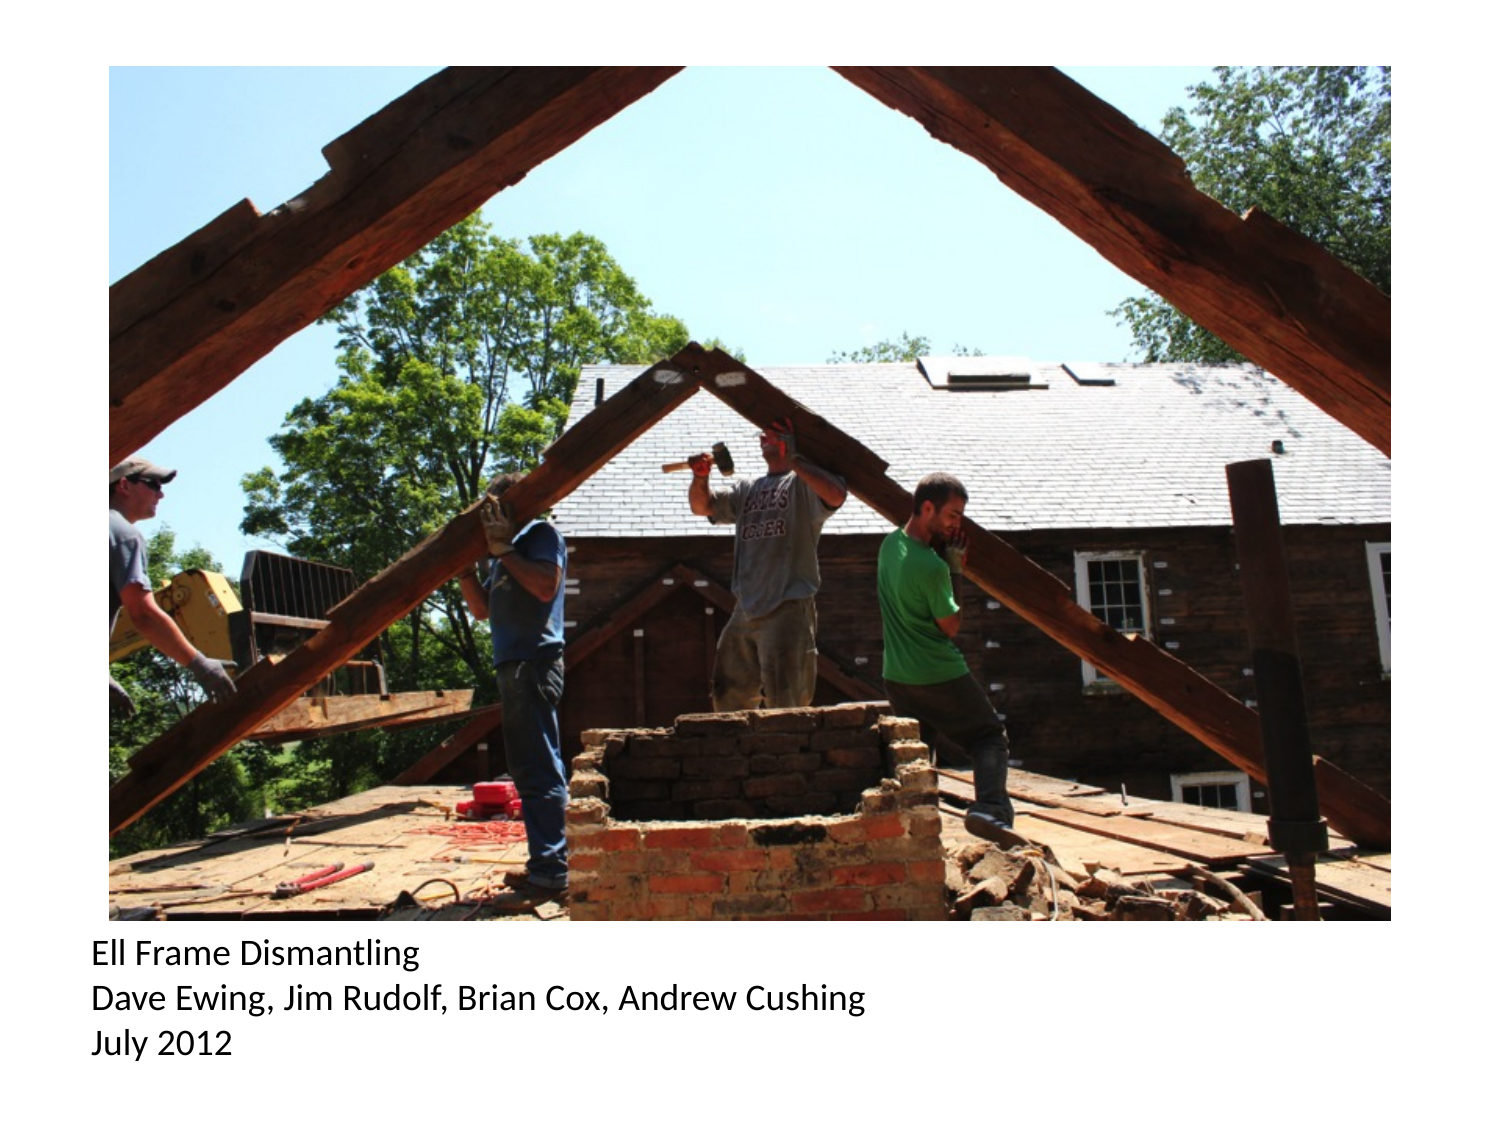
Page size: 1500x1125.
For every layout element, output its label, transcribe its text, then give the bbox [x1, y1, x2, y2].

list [74, 65, 1426, 921]
title Ell Frame Dismantling Dave Ewing, Jim Rudolf, Brian Cox, Andrew Cushing July 2012 [76, 926, 1427, 1077]
